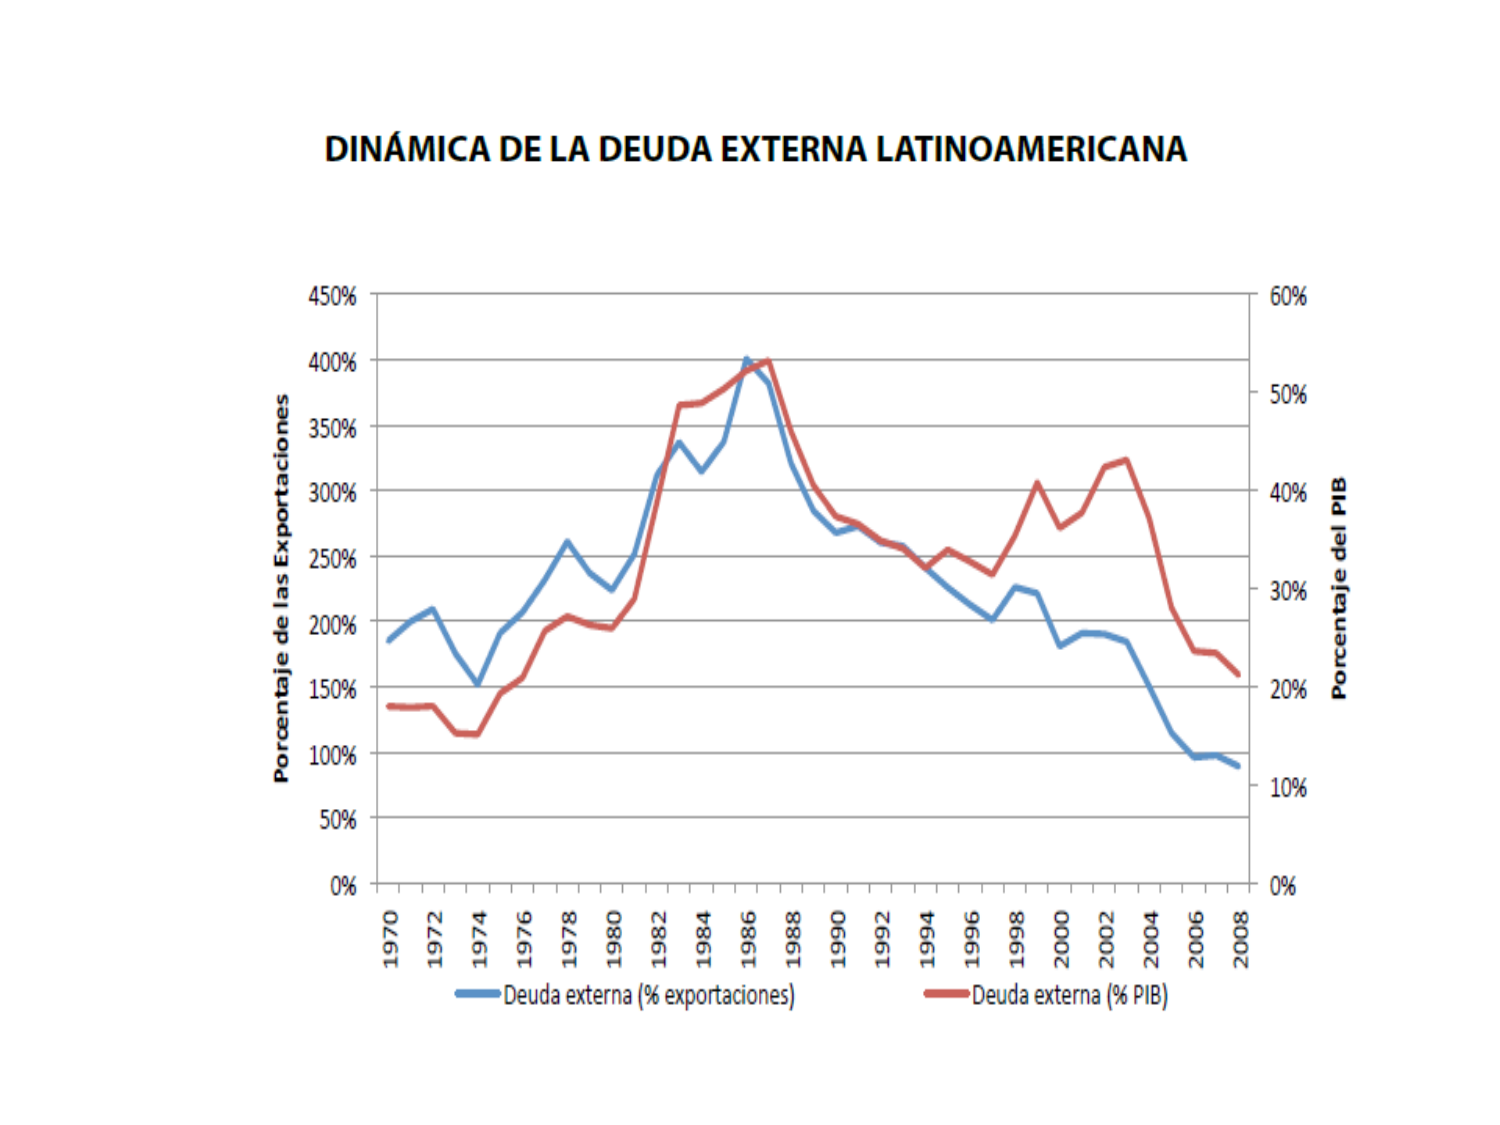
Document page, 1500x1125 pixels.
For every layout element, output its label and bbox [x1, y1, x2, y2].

picture [324, 125, 1194, 179]
picture [52, 231, 1388, 1071]
